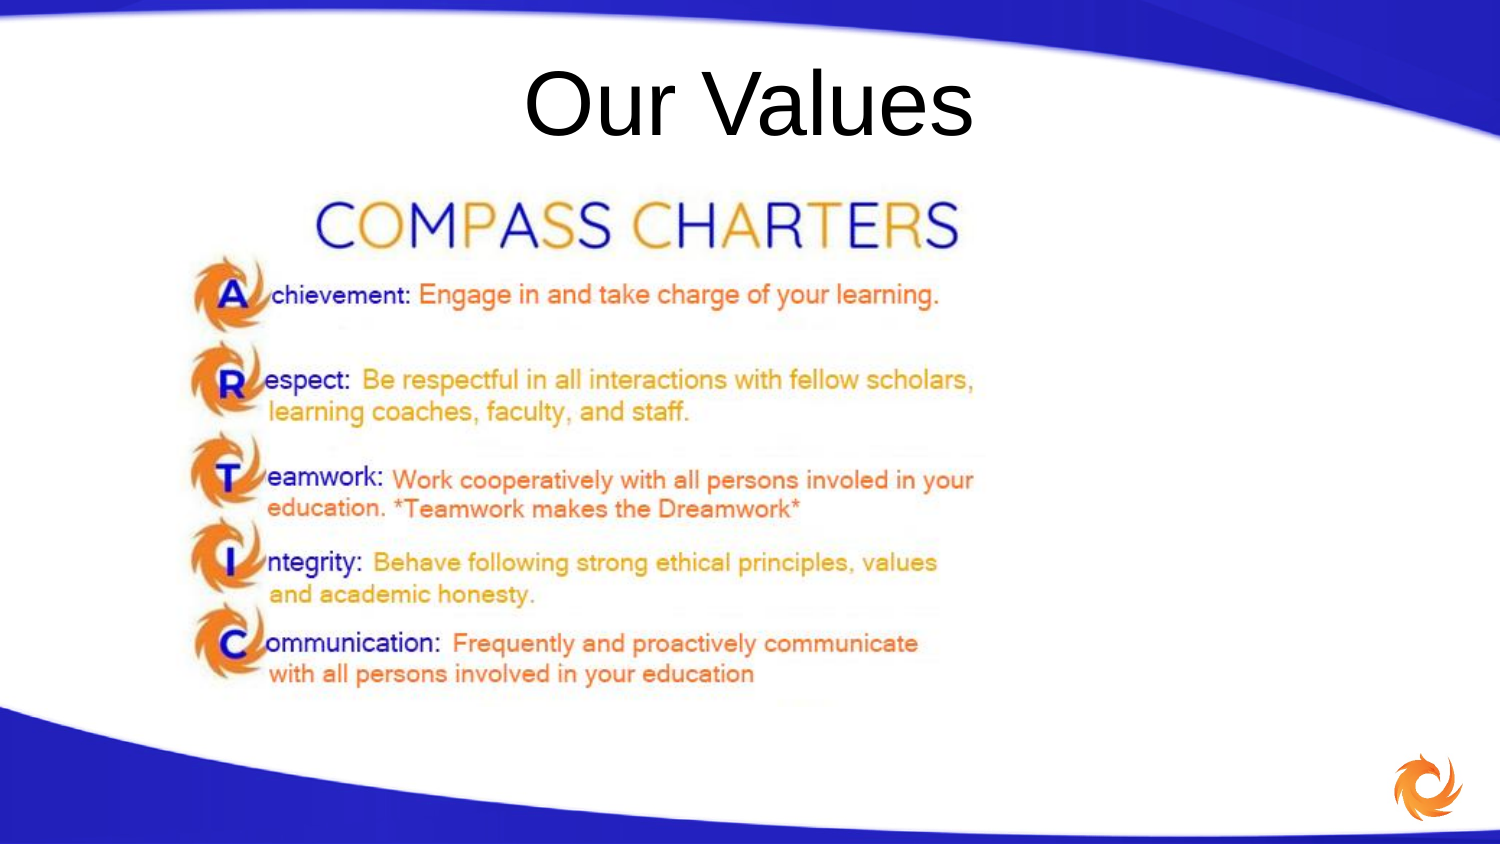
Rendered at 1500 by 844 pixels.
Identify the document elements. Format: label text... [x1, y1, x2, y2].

title Our Values [112, 28, 1388, 169]
picture [0, 0, 1500, 844]
